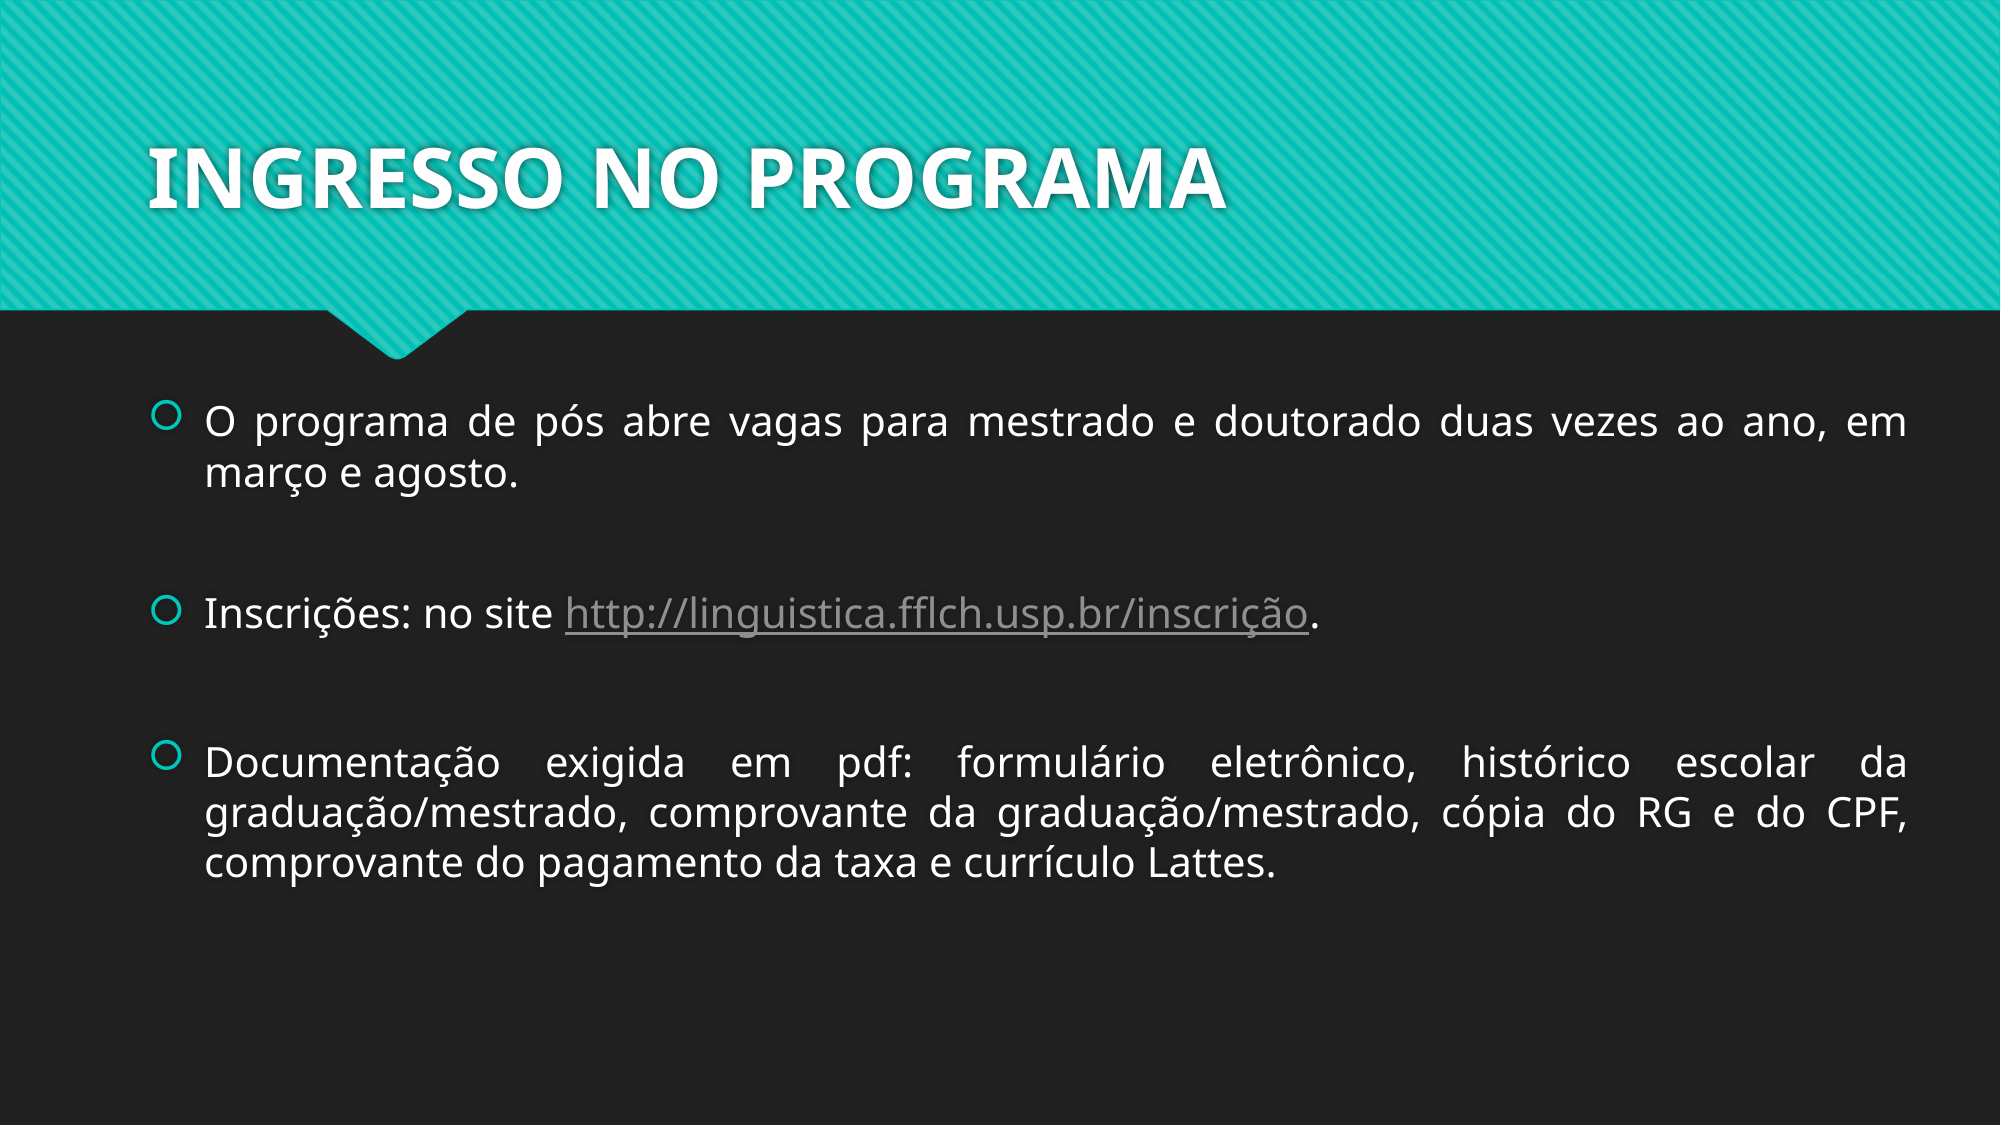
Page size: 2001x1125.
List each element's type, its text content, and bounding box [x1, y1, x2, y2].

title INGRESSO NO PROGRAMA [132, 73, 1868, 233]
list O programa de pós abre vagas para mestrado e doutorado duas vezes ao ano, em março e agosto. Inscrições: no site http://linguistica.fflch.usp.br/inscrição. Documentação exigida em pdf: formulário eletrônico, histórico escolar da graduação/mestrado, comprovante da graduação/mestrado, cópia do RG e do CPF, comprovante do pagamento da taxa e currículo Lattes. [132, 367, 1924, 914]
